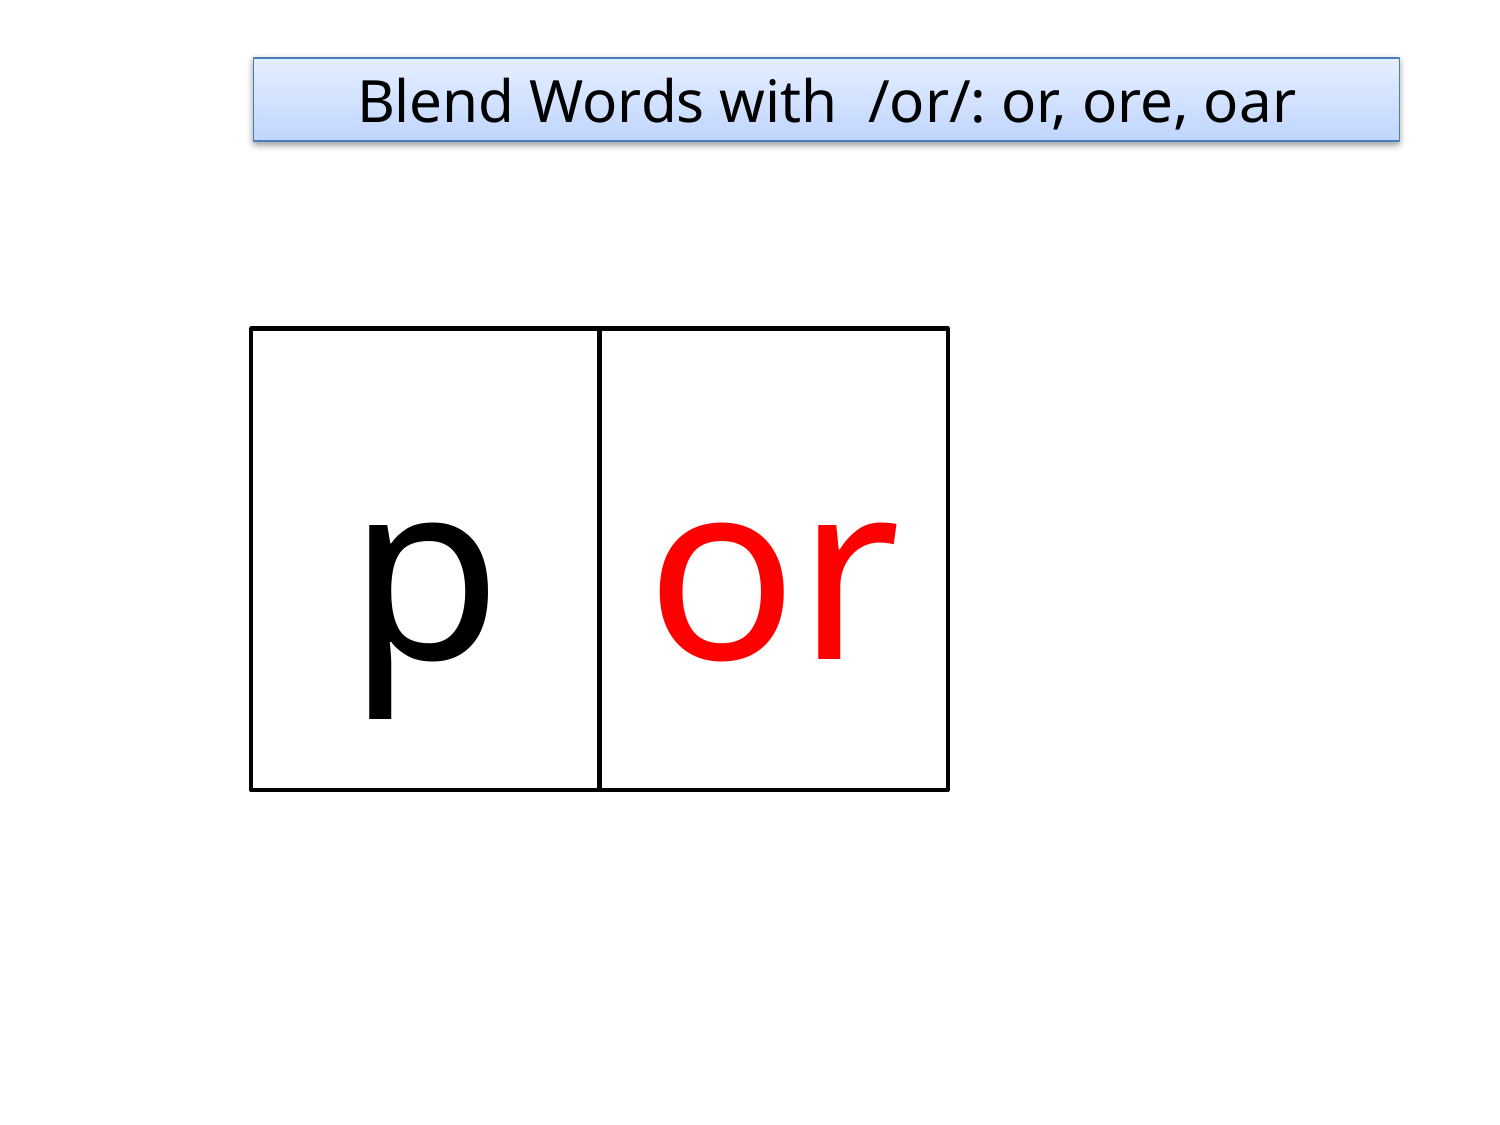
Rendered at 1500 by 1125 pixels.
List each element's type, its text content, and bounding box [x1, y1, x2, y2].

text_box p [249, 326, 597, 792]
text_box or [597, 326, 950, 792]
text_box Blend Words with /or/: or, ore, oar [253, 57, 1400, 142]
